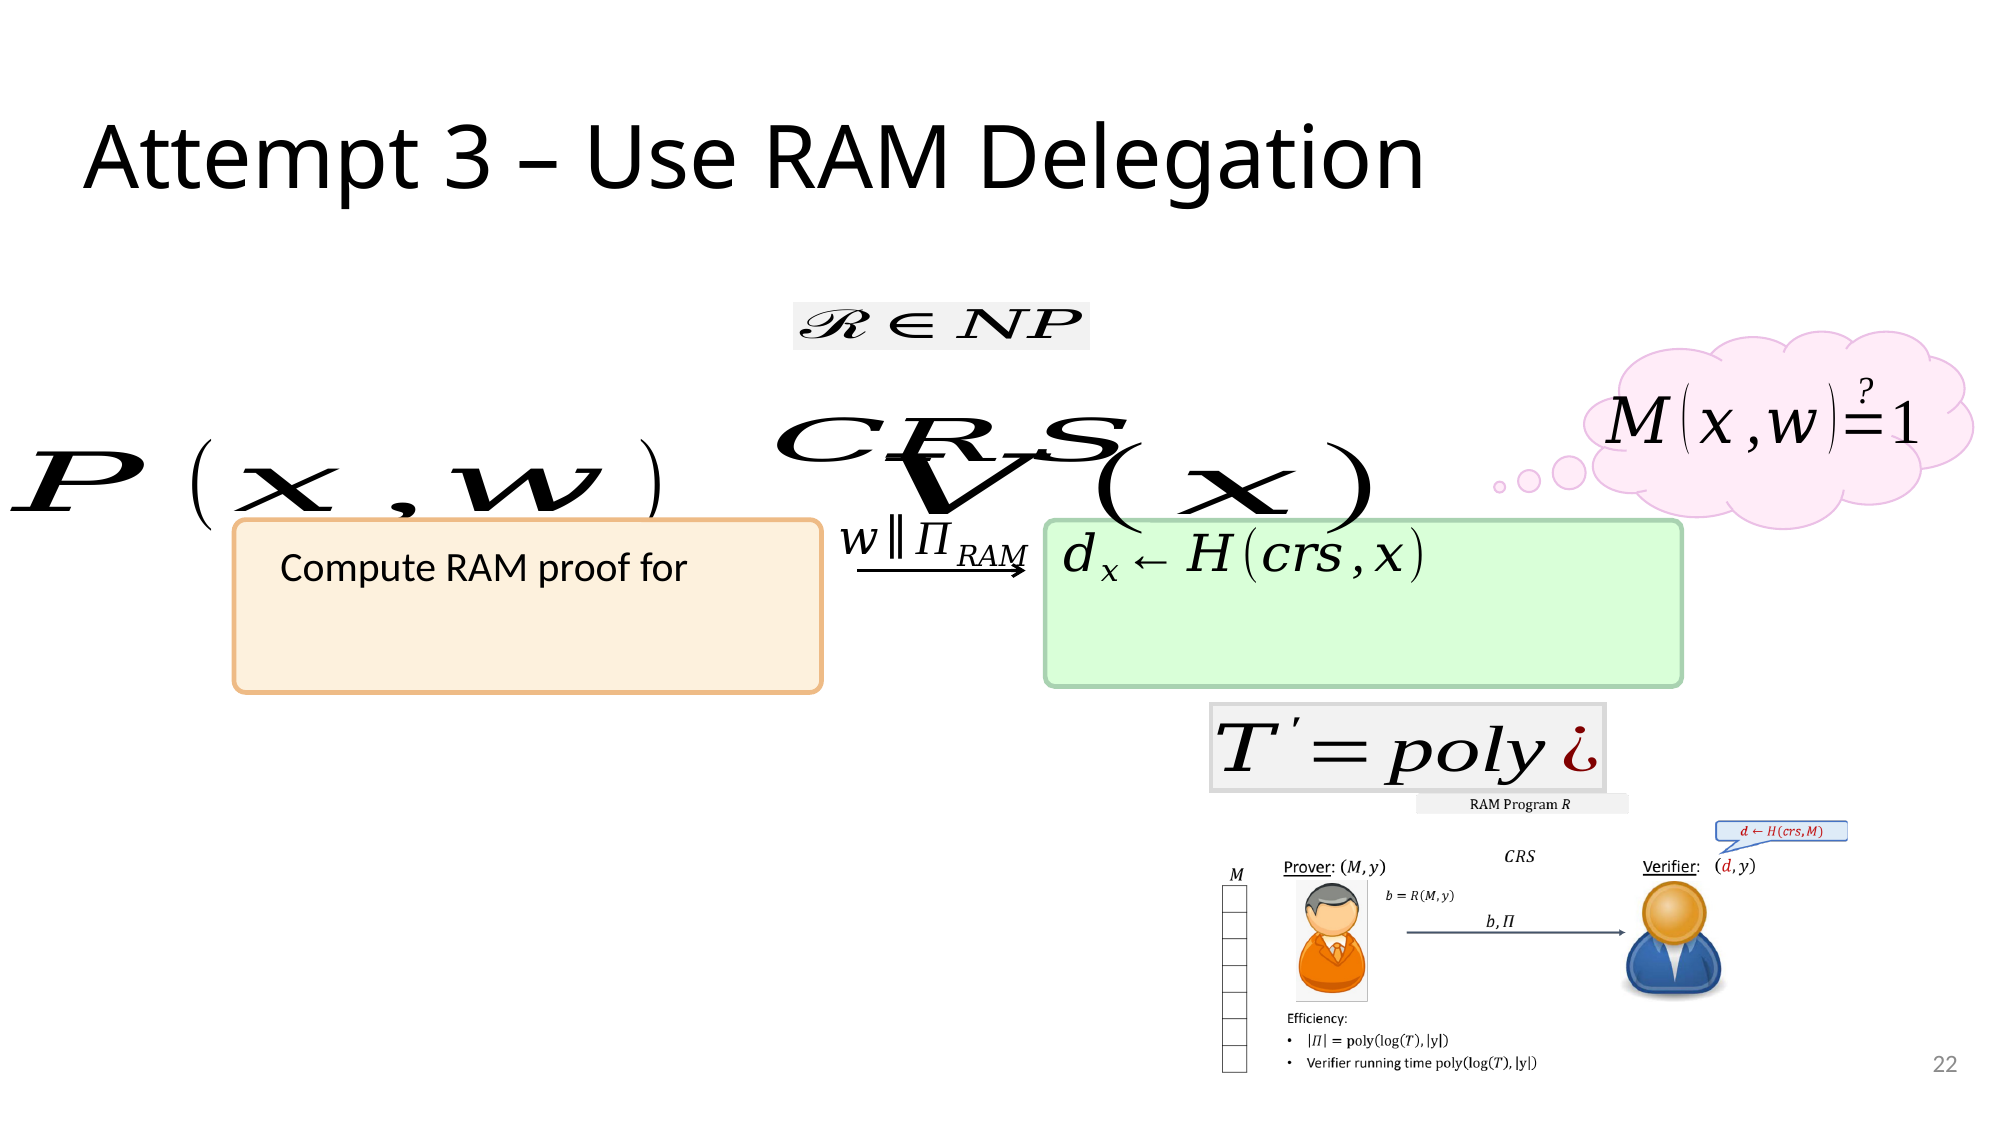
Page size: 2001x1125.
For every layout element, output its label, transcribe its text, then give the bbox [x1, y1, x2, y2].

text_box [1517, 469, 1542, 494]
text_box [1493, 480, 1507, 494]
text_box [1044, 519, 1683, 688]
text_box [1582, 330, 1975, 531]
slide_number 22 [1853, 1019, 1974, 1106]
picture [1210, 790, 1848, 1098]
text_box [1551, 455, 1587, 491]
title Attempt 3 – Use RAM Delegation [68, 97, 1932, 223]
text_box [232, 518, 823, 694]
